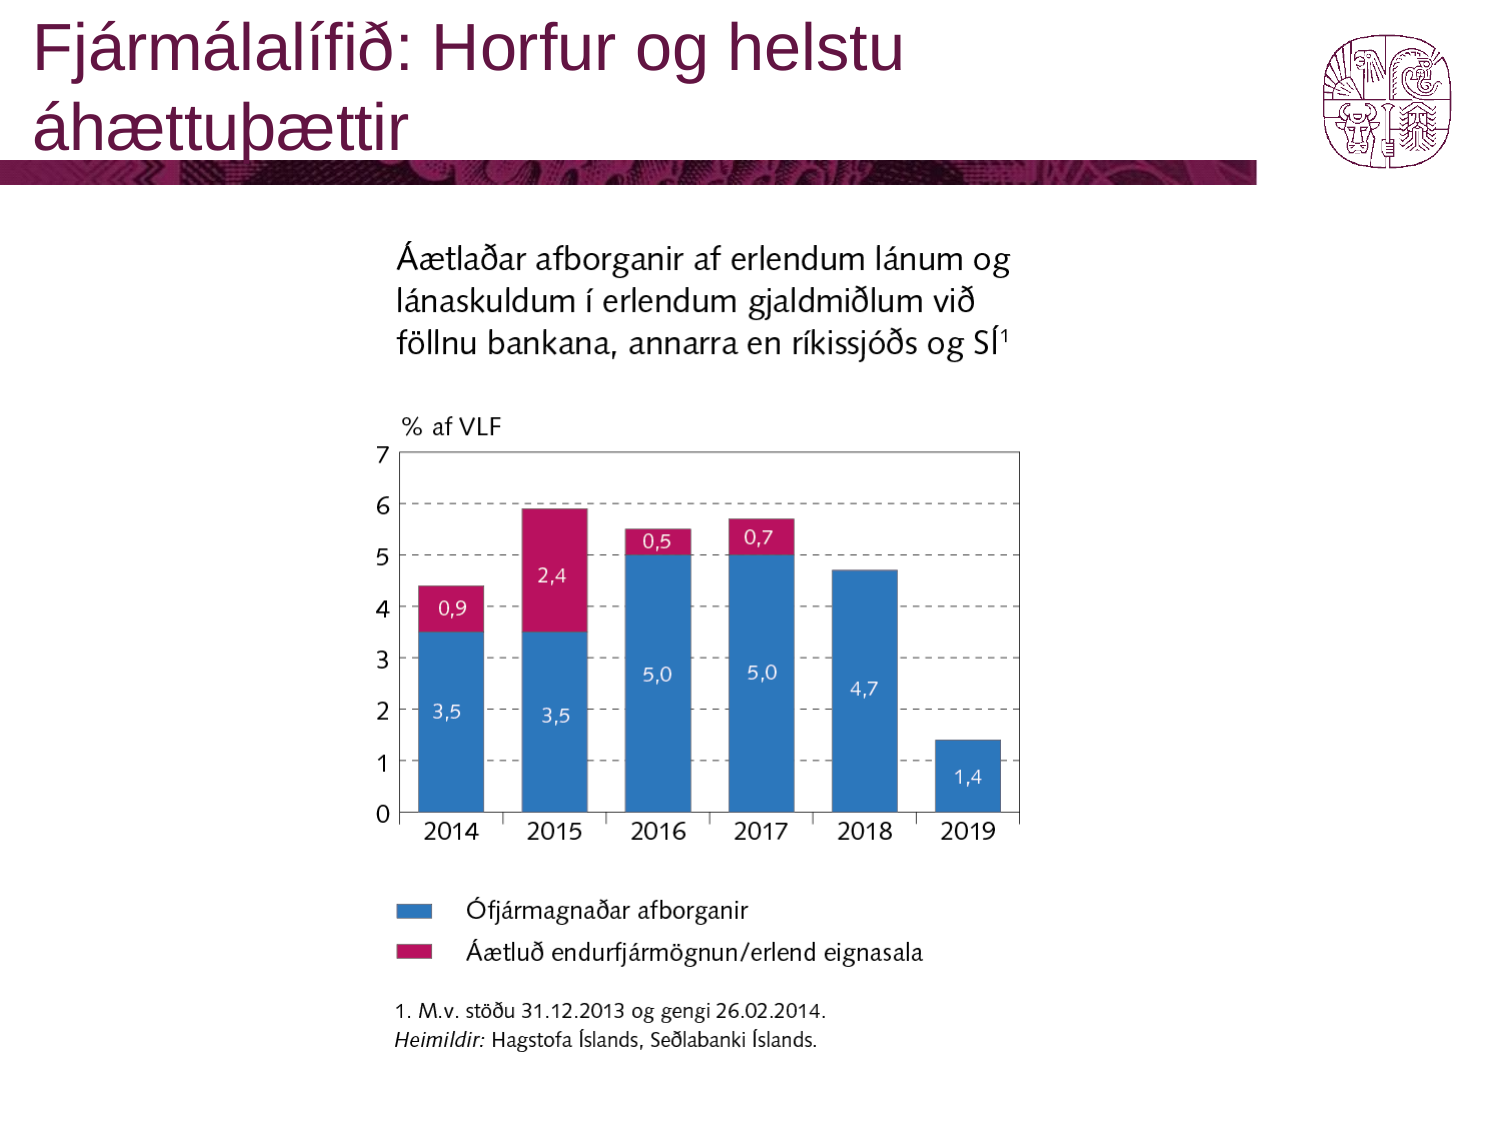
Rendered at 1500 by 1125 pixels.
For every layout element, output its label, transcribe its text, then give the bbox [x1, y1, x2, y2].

picture [0, 160, 1258, 185]
picture [1316, 31, 1456, 173]
title Fjármálalífið: Horfur og helstu áhættuþættir [17, 19, 1247, 149]
picture [376, 196, 1021, 1052]
